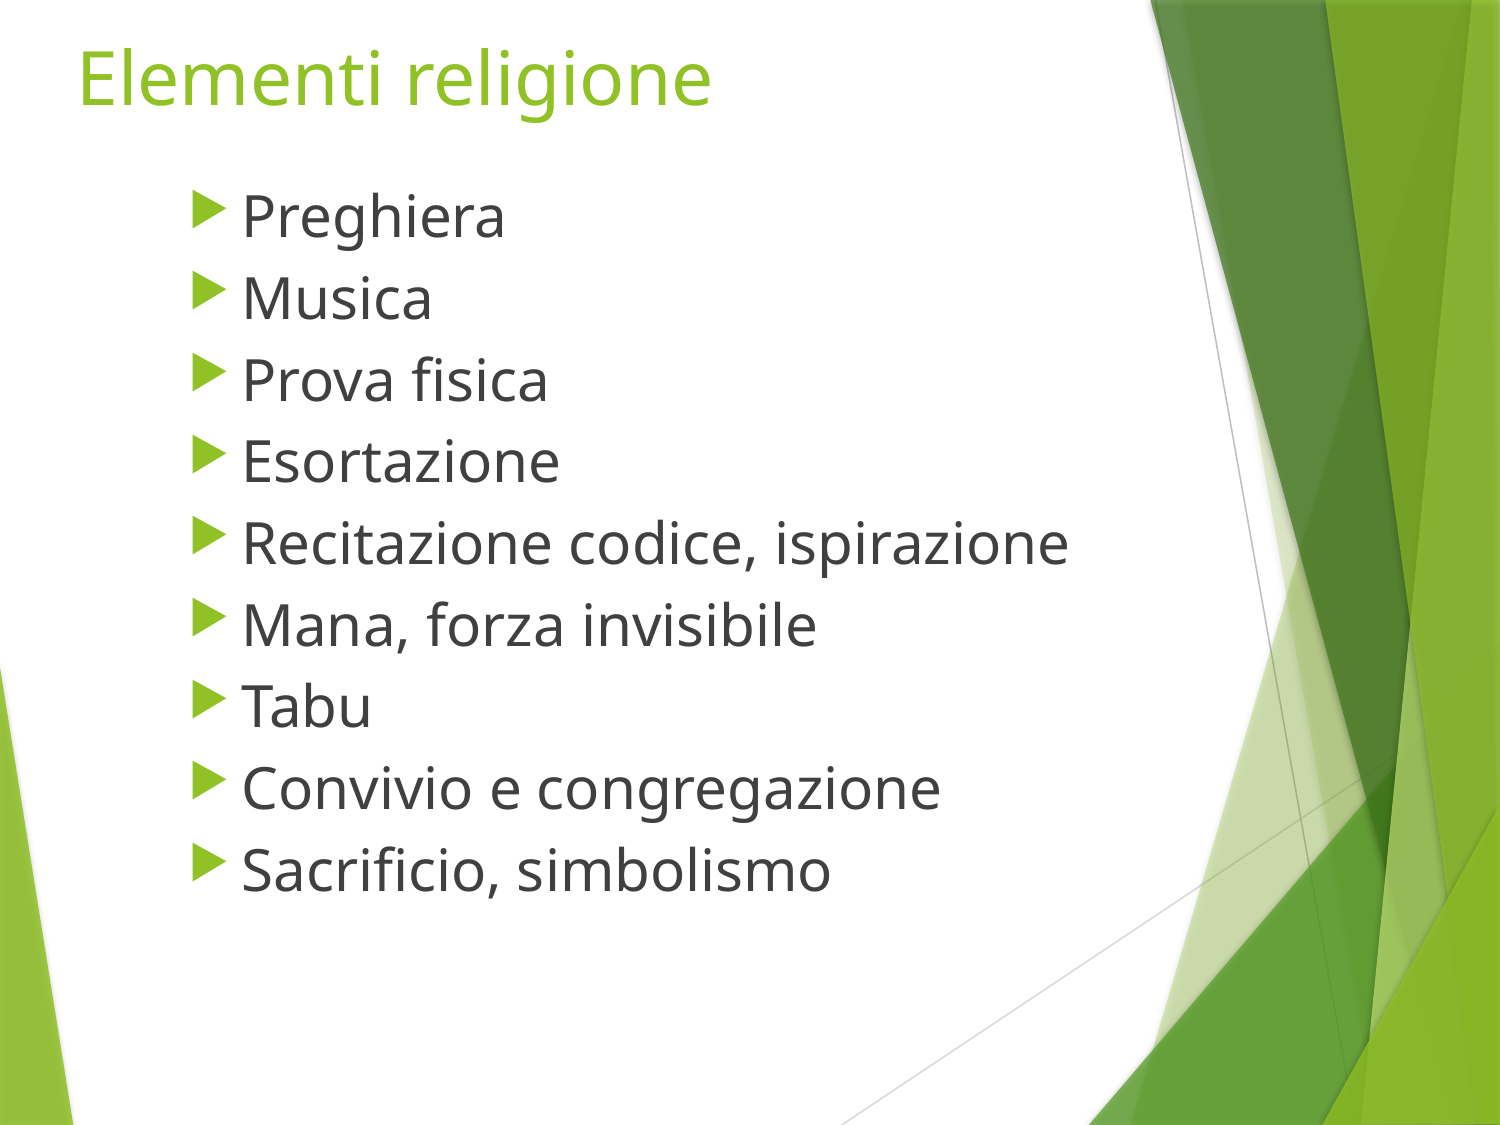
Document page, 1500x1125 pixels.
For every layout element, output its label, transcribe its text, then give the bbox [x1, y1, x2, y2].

title Elementi religione [76, 42, 1428, 231]
list Preghiera Musica Prova fisica Esortazione Recitazione codice, ispirazione Mana, forza invisibile Tabu Convivio e congregazione Sacrificio, simbolismo [171, 189, 1453, 904]
